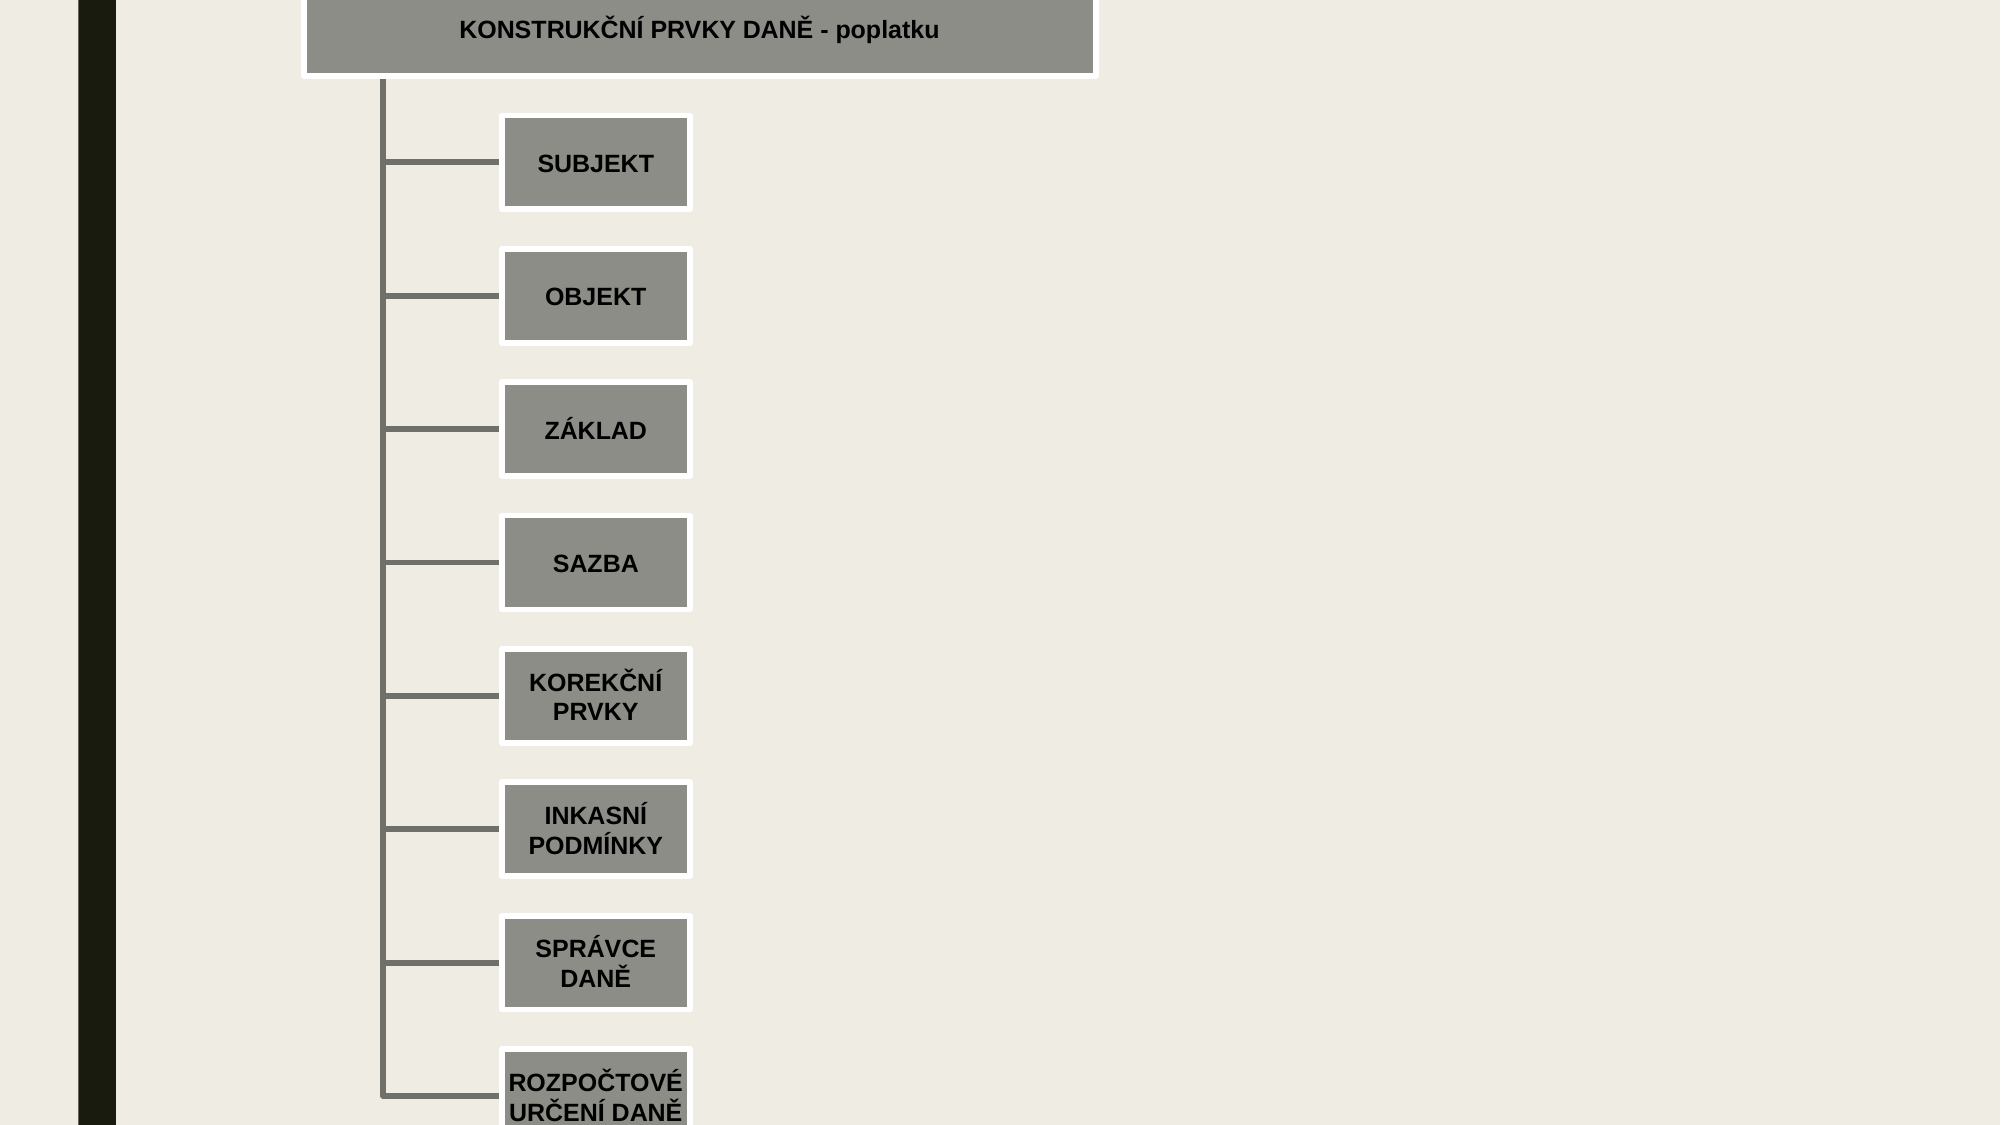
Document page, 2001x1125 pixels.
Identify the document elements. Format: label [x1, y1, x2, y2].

text_box [249, 0, 1150, 1125]
